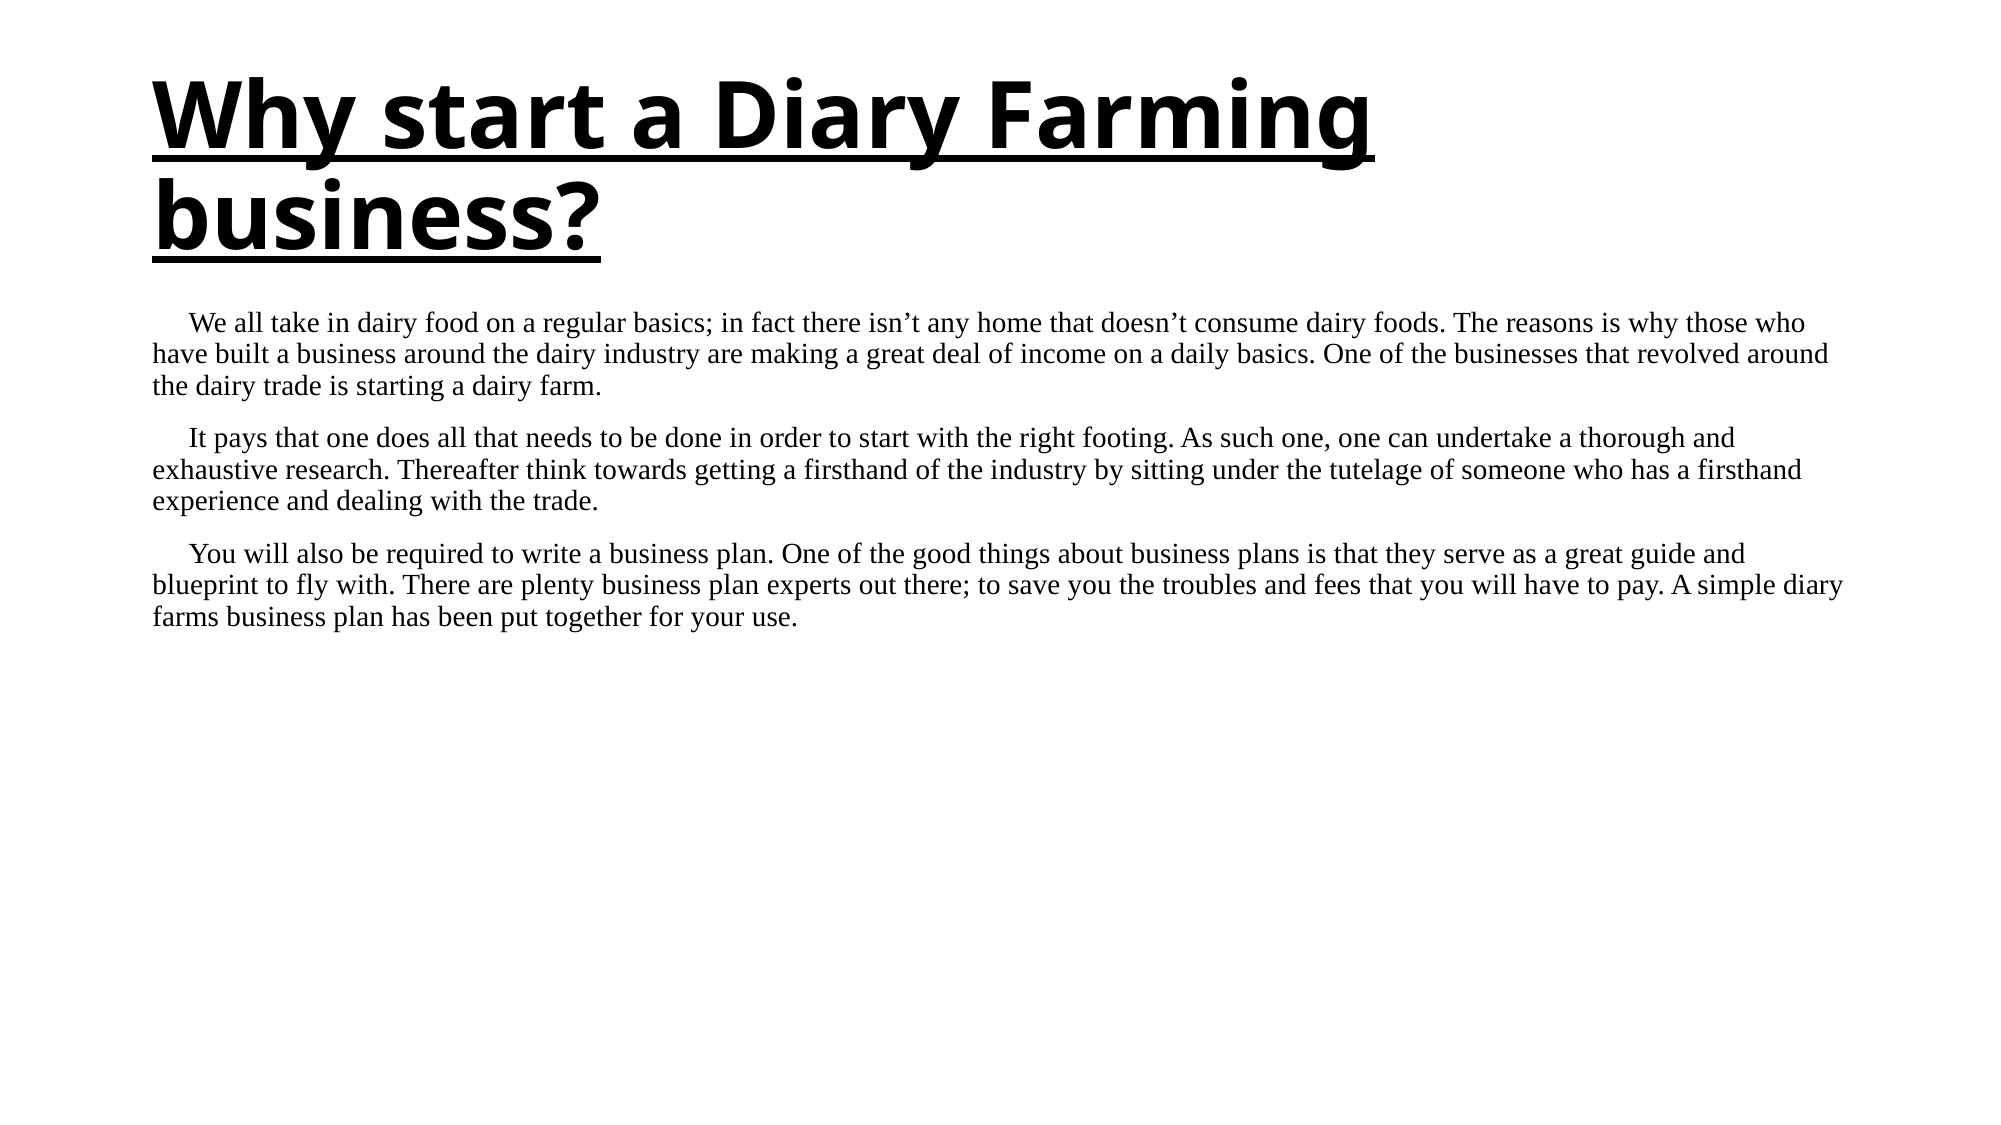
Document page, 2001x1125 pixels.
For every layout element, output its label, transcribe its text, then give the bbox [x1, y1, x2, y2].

title Why start a Diary Farming business? [137, 59, 1863, 278]
list We all take in dairy food on a regular basics; in fact there isn’t any home that doesn’t consume dairy foods. The reasons is why those who have built a business around the dairy industry are making a great deal of income on a daily basics. One of the businesses that revolved around the dairy trade is starting a dairy farm. It pays that one does all that needs to be done in order to start with the right footing. As such one, one can undertake a thorough and exhaustive research. Thereafter think towards getting a firsthand of the industry by sitting under the tutelage of someone who has a firsthand experience and dealing with the trade. You will also be required to write a business plan. One of the good things about business plans is that they serve as a great guide and blueprint to fly with. There are plenty business plan experts out there; to save you the troubles and fees that you will have to pay. A simple diary farms business plan has been put together for your use. [137, 299, 1863, 1014]
